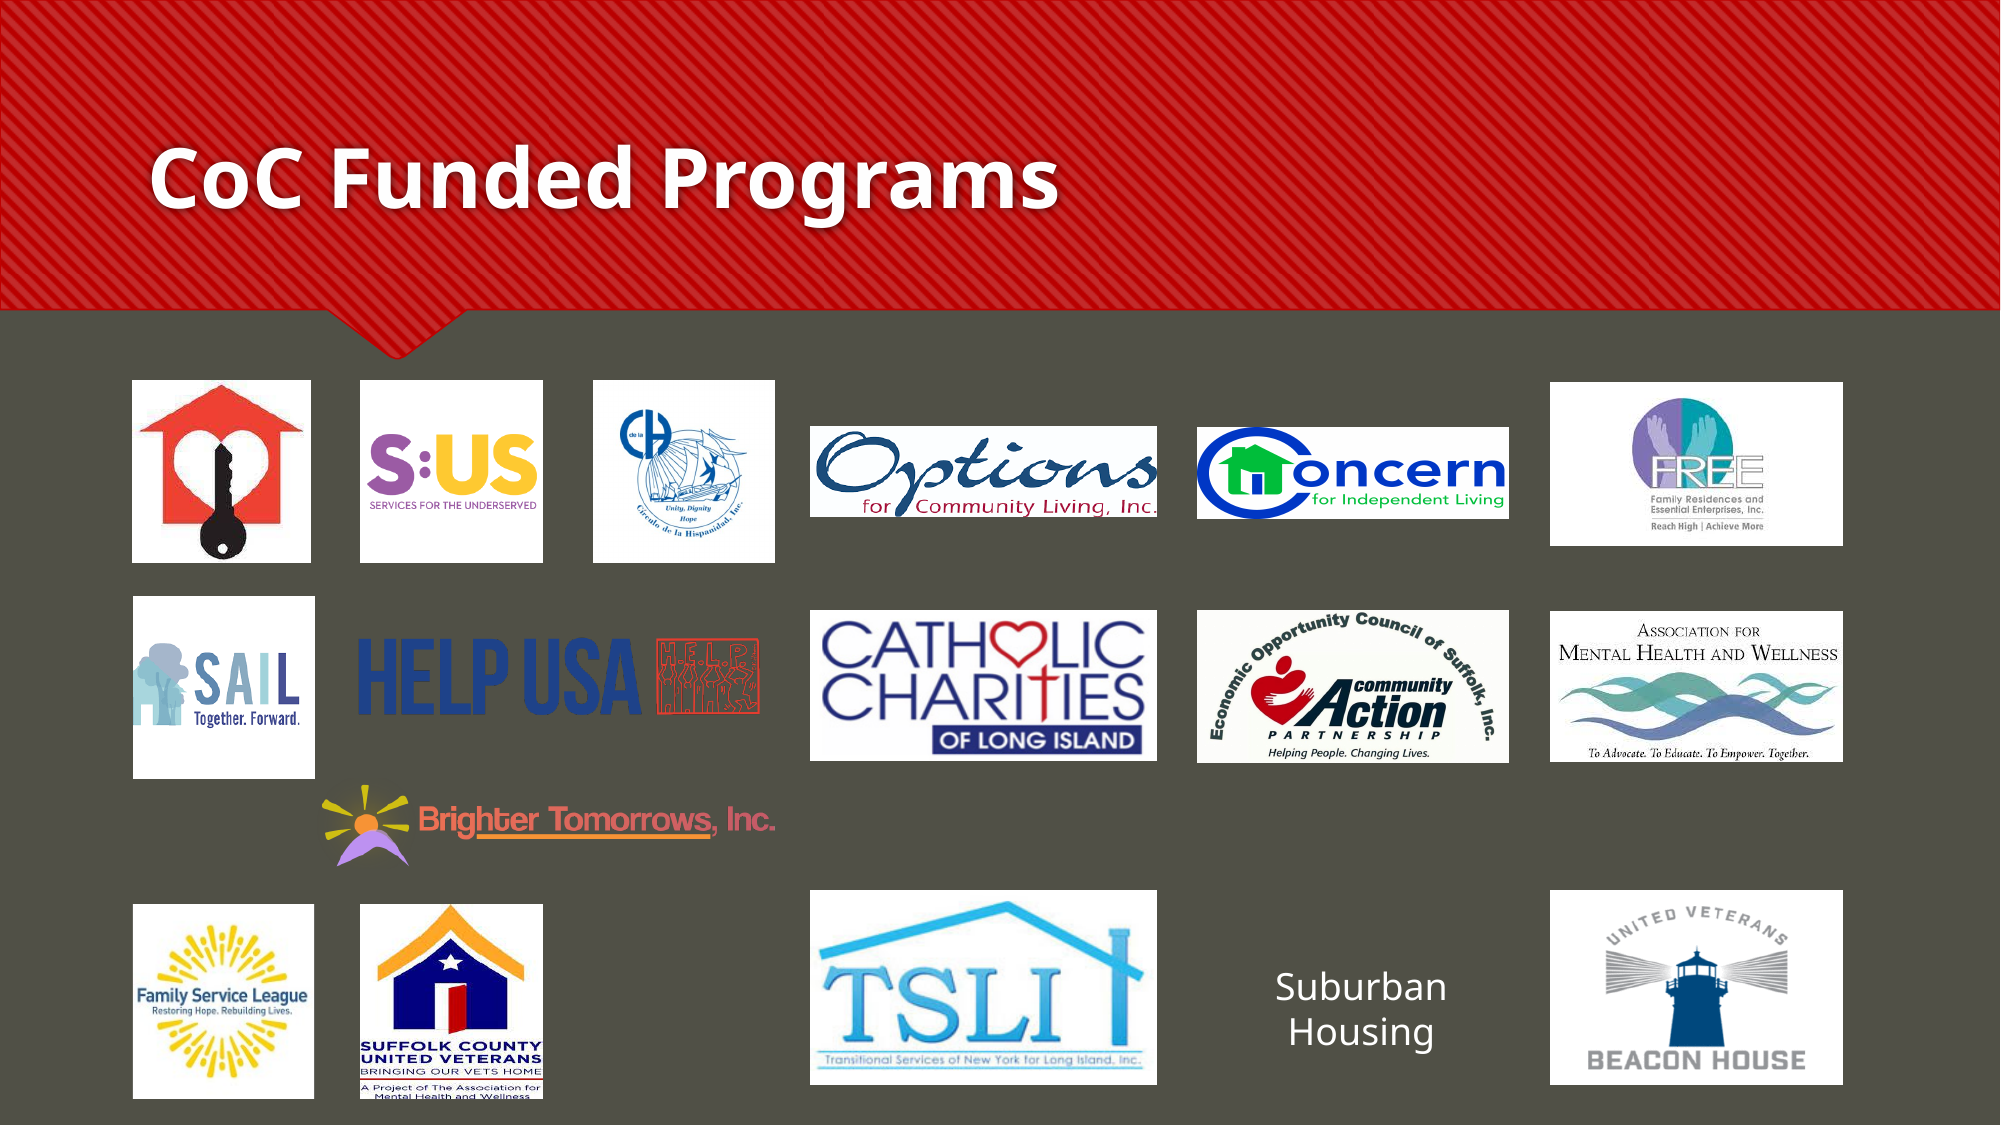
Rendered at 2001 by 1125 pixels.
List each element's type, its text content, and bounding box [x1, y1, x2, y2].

title CoC Funded Programs [132, 73, 1868, 233]
picture [360, 904, 543, 1099]
picture [360, 380, 543, 563]
picture [1550, 890, 1843, 1085]
picture [593, 380, 776, 563]
picture [809, 426, 1157, 517]
picture [810, 890, 1157, 1085]
picture [132, 380, 311, 563]
picture [1197, 610, 1510, 763]
picture [1197, 427, 1510, 519]
picture [809, 610, 1157, 761]
picture [132, 904, 315, 1099]
picture [132, 596, 776, 869]
picture [1550, 382, 1843, 546]
picture [343, 622, 776, 731]
text_box Suburban Housing [1215, 955, 1508, 1061]
picture [1550, 611, 1843, 762]
